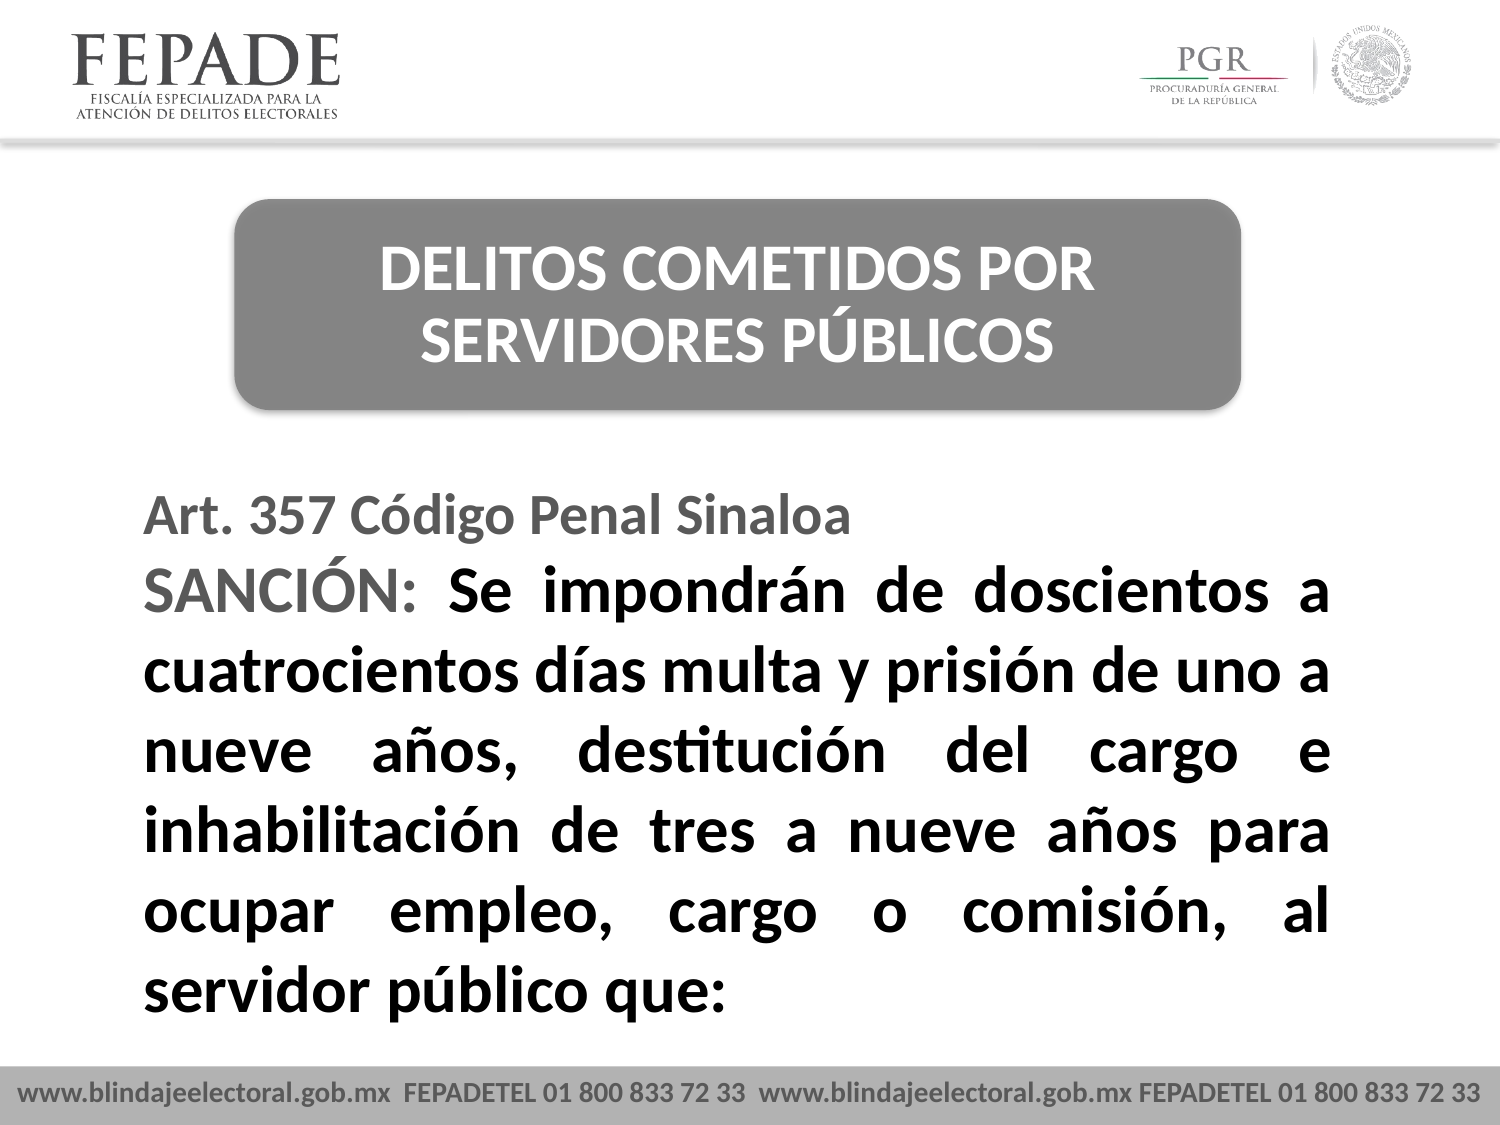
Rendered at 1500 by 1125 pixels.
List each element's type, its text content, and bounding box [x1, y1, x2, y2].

picture [70, 32, 340, 122]
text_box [234, 198, 1243, 411]
picture [1136, 23, 1418, 107]
text_box Art. 357 Código Penal Sinaloa SANCIÓN: Se impondrán de doscientos a cuatrocientos días multa y prisión de uno a nueve años, destitución del cargo e inhabilitación de tres a nueve años para ocupar empleo, cargo o comisión, al servidor público que: [128, 468, 1348, 1034]
